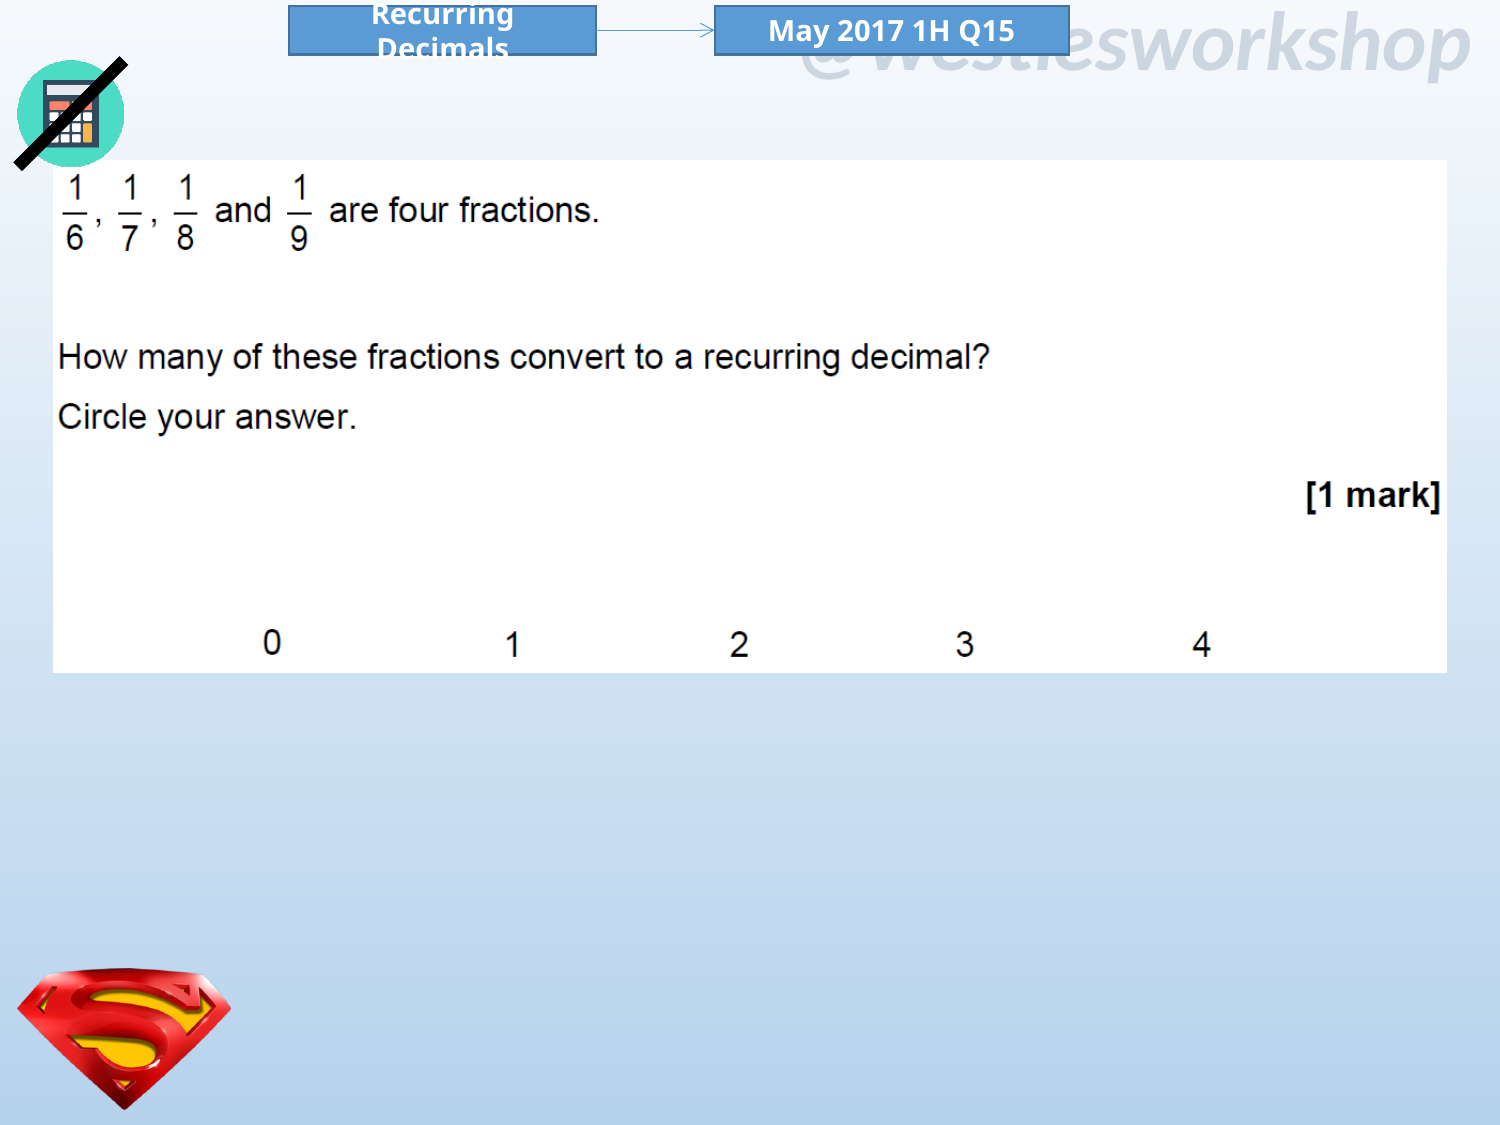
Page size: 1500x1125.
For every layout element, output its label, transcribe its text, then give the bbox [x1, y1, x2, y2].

text_box May 2017 1H Q15 [714, 5, 1070, 56]
picture [53, 160, 1447, 673]
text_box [17, 60, 124, 167]
picture [17, 968, 231, 1110]
text_box Recurring Decimals [288, 5, 597, 56]
